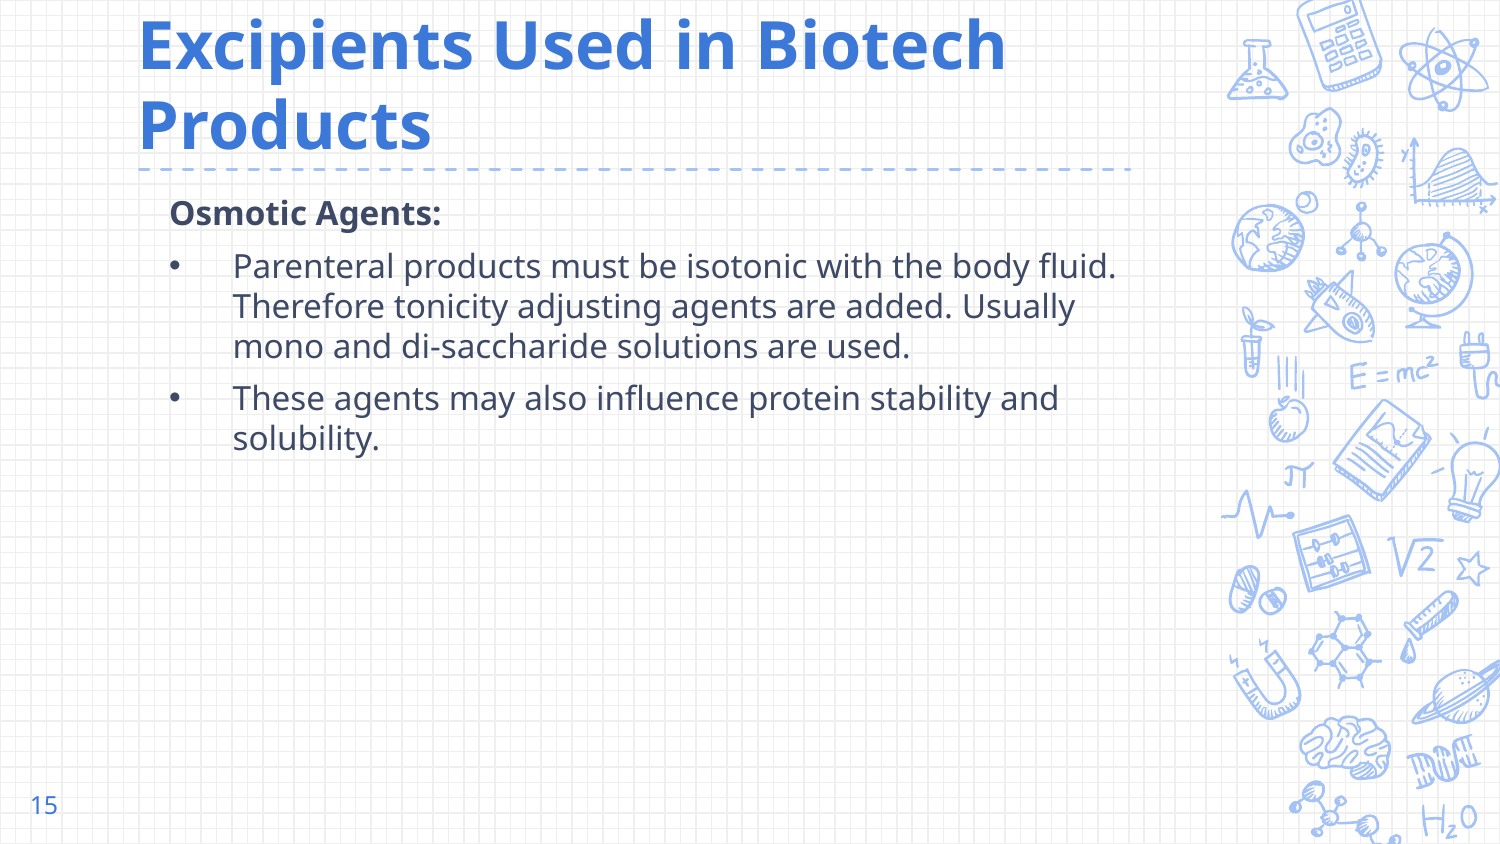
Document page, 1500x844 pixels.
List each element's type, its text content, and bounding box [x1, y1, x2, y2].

list Osmotic Agents: Parenteral products must be isotonic with the body fluid. Therefore tonicity adjusting agents are added. Usually mono and di-saccharide solutions are used. These agents may also influence protein stability and solubility. [142, 177, 1192, 545]
slide_number 15 [14, 774, 105, 840]
title Excipients Used in Biotech Products [122, 36, 1328, 178]
